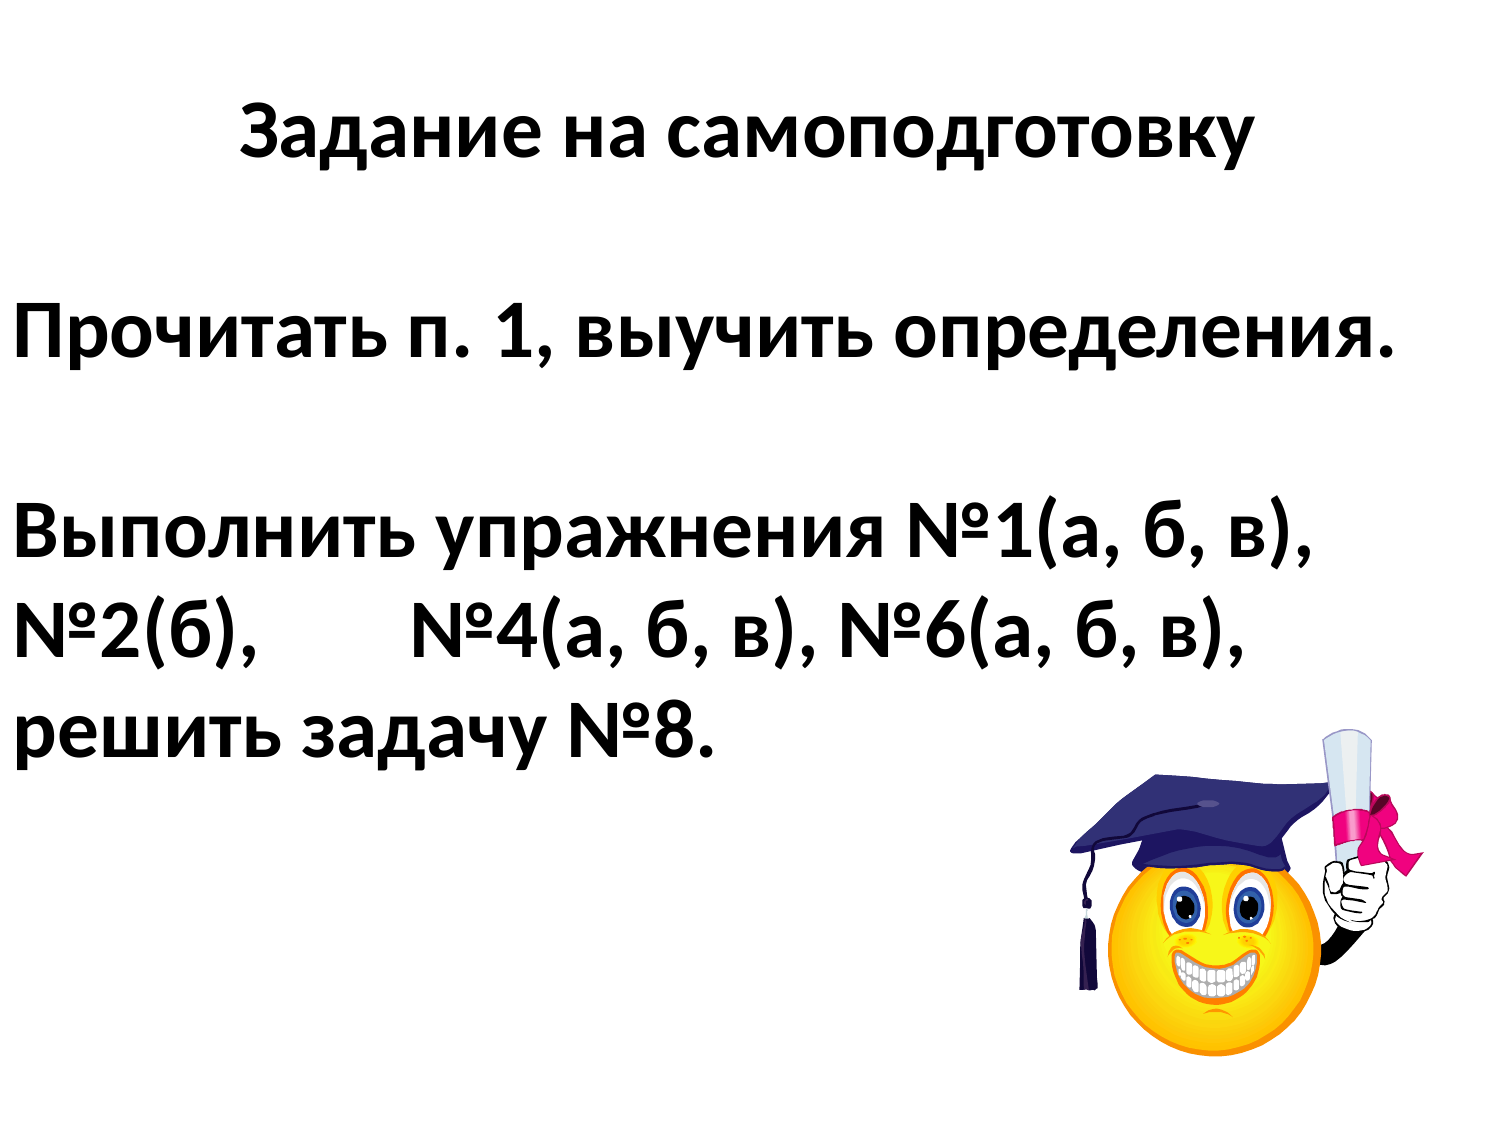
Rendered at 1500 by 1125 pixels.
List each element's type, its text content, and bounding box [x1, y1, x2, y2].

picture [1068, 727, 1426, 1058]
text_box Задание на самоподготовку Прочитать п. 1, выучить определения. Выполнить упражнения №1(а, б, в), №2(б), №4(а, б, в), №6(а, б, в), решить задачу №8. [0, 66, 1499, 982]
